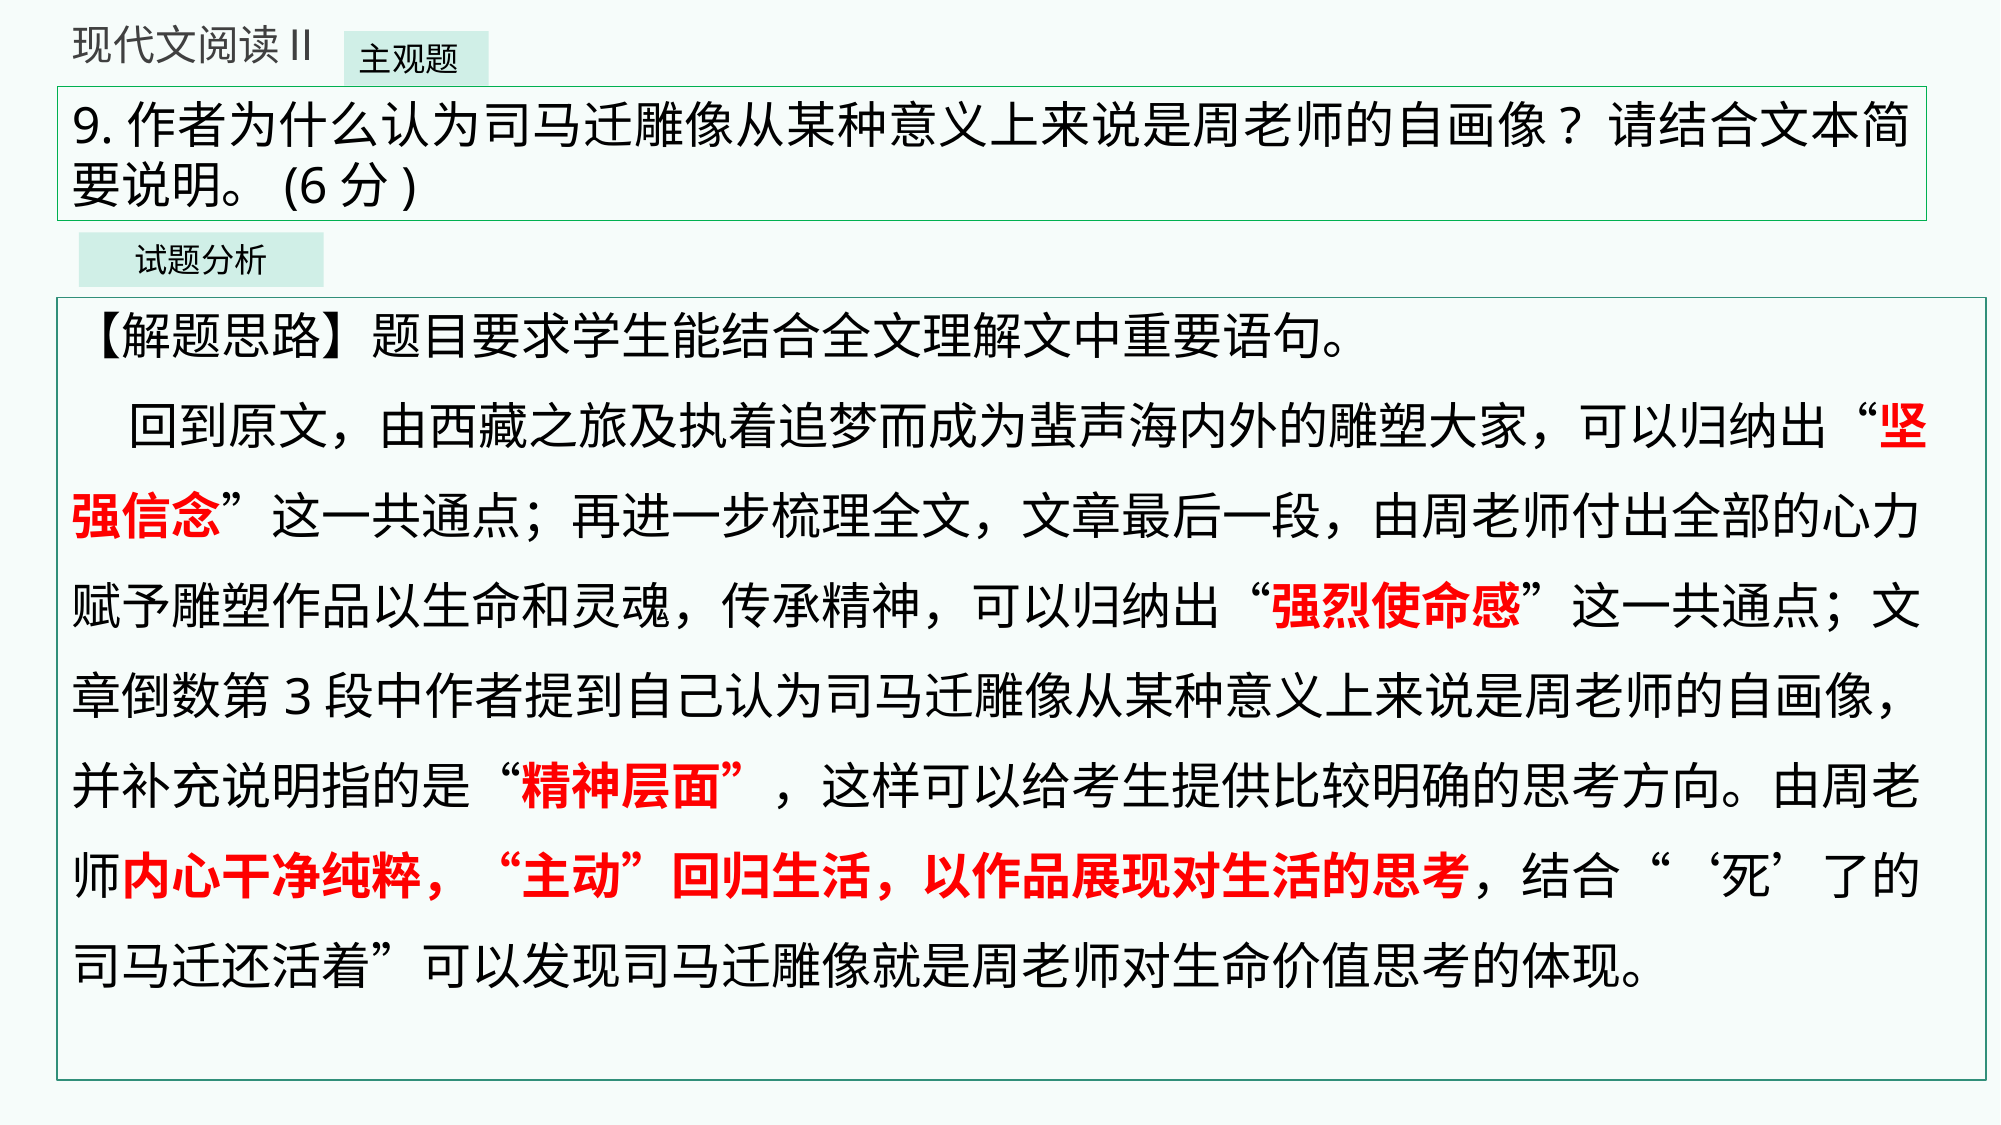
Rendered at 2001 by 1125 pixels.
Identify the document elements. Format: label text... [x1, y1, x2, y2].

text_box 试题分析 [78, 232, 324, 287]
text_box 9.作者为什么认为司马迁雕像从某种意义上来说是周老师的自画像? 请结合文本简要说明。(6分) [57, 86, 1927, 221]
text_box 主观题 [344, 31, 489, 86]
text_box 现代文阅读Ⅱ [57, 11, 409, 76]
text_box 【解题思路】题目要求学生能结合全文理解文中重要语句。 回到原文，由西藏之旅及执着追梦而成为蜚声海内外的雕塑大家，可以归纳出“坚强信念”这一共通点；再进一步梳理全文，文章最后一段，由周老师付出全部的心力赋予雕塑作品以生命和灵魂，传承精神，可以归纳出“强烈使命感”这一共通点；文章倒数第3段中作者提到自己认为司马迁雕像从某种意义上来说是周老师的自画像，并补充说明指的是“精神层面”，这样可以给考生提供比较明确的思考方向。由周老师内心干净纯粹，“主动”回归生活，以作品展现对生活的思考，结合“‘死’了的司马迁还活着”可以发现司马迁雕像就是周老师对生命价值思考的体现。 [57, 297, 1986, 1081]
